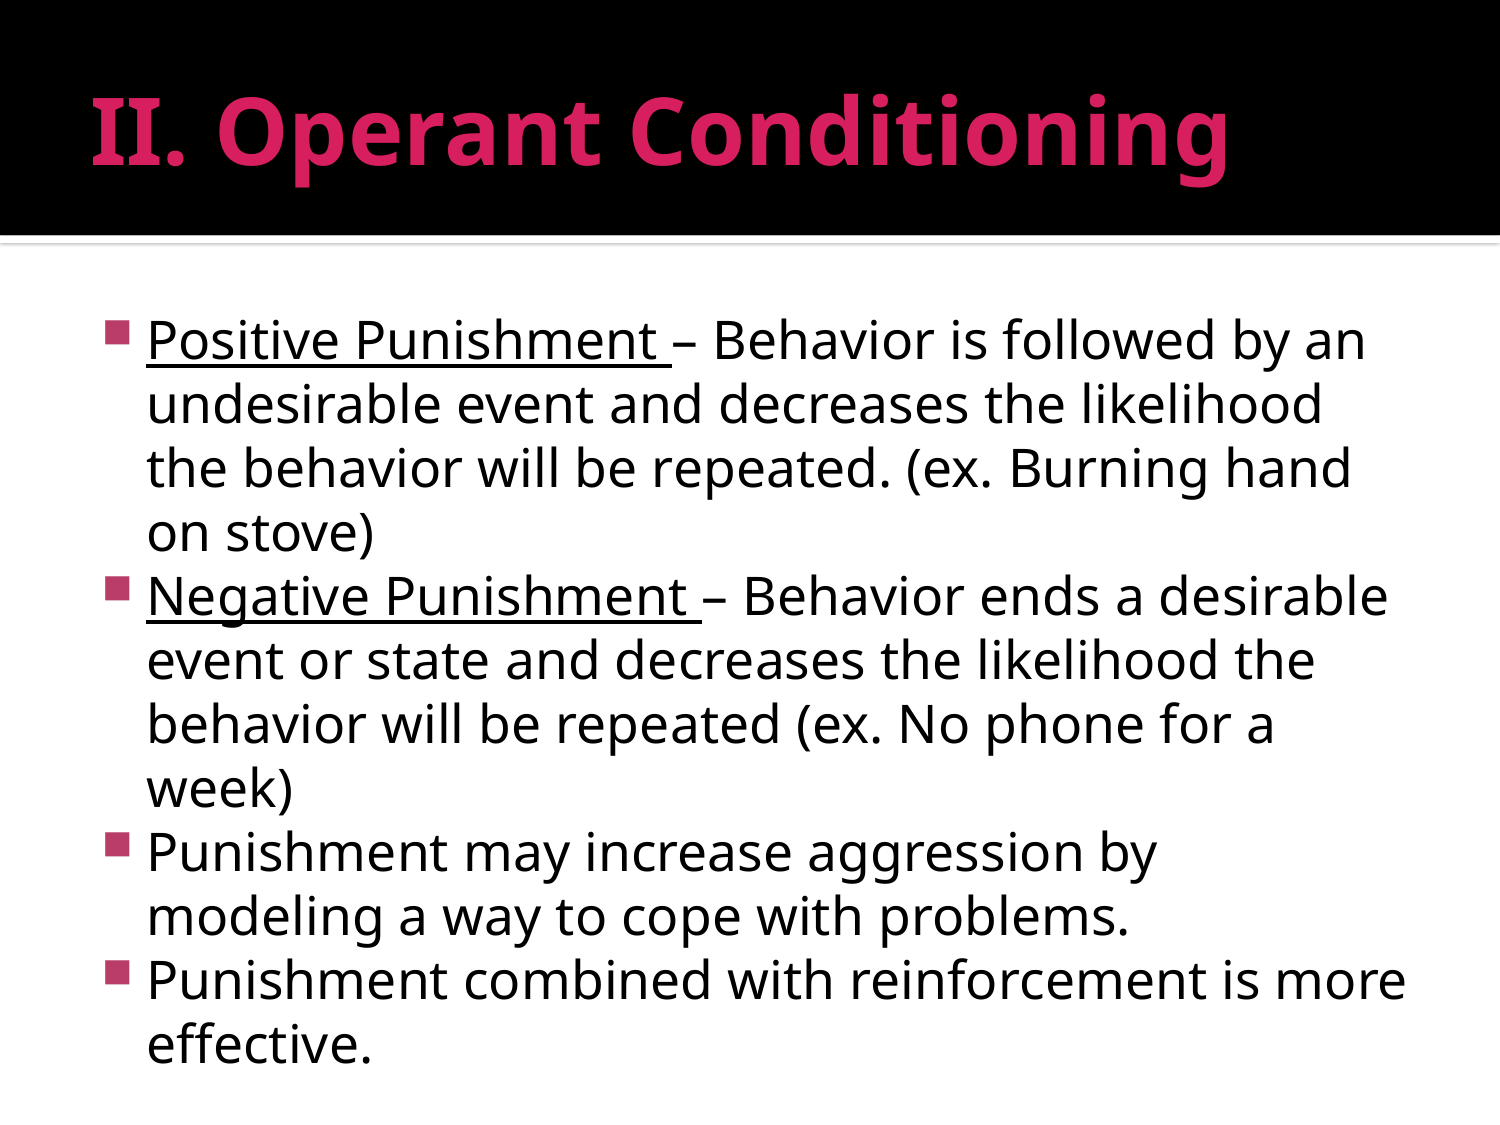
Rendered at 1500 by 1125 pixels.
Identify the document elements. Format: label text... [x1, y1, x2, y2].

list Positive Punishment – Behavior is followed by an undesirable event and decreases the likelihood the behavior will be repeated. (ex. Burning hand on stove) Negative Punishment – Behavior ends a desirable event or state and decreases the likelihood the behavior will be repeated (ex. No phone for a week) Punishment may increase aggression by modeling a way to cope with problems. Punishment combined with reinforcement is more effective. [75, 291, 1425, 1088]
title II. Operant Conditioning [75, 25, 1425, 231]
